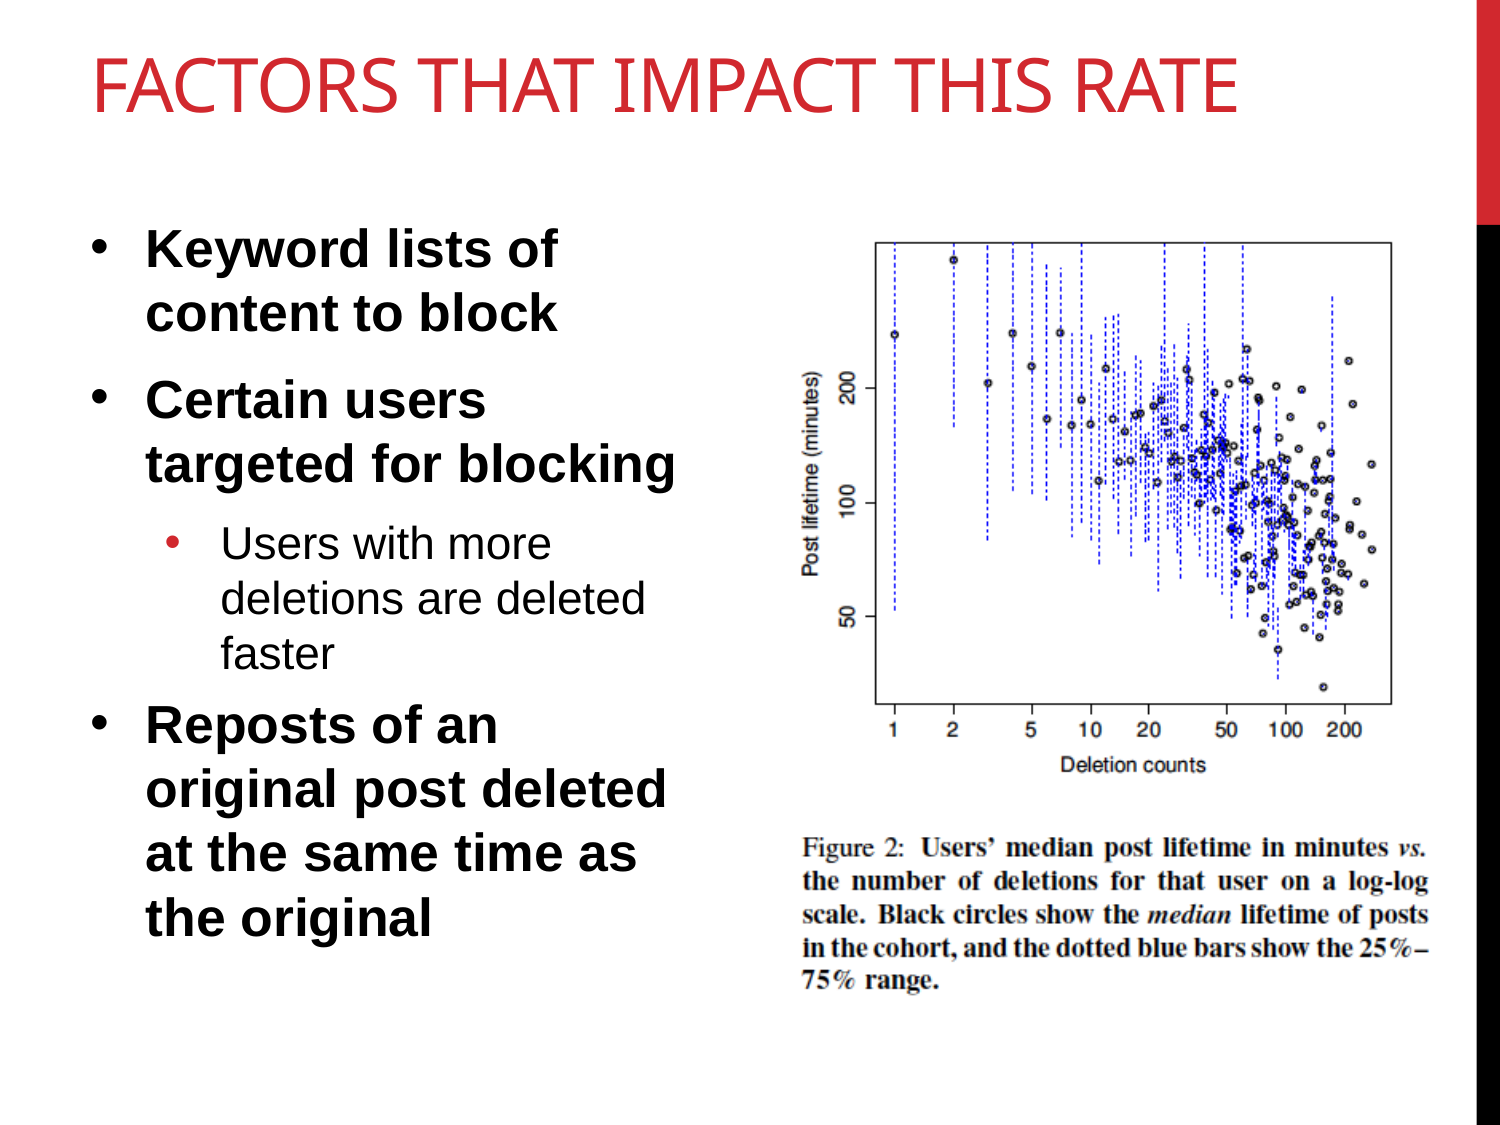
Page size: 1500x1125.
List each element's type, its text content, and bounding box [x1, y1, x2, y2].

picture [781, 228, 1462, 1003]
list Keyword lists of content to block Certain users targeted for blocking Users with more deletions are deleted faster Reposts of an original post deleted at the same time as the original [75, 206, 698, 982]
title Factors that impact this rate [75, 25, 1405, 136]
